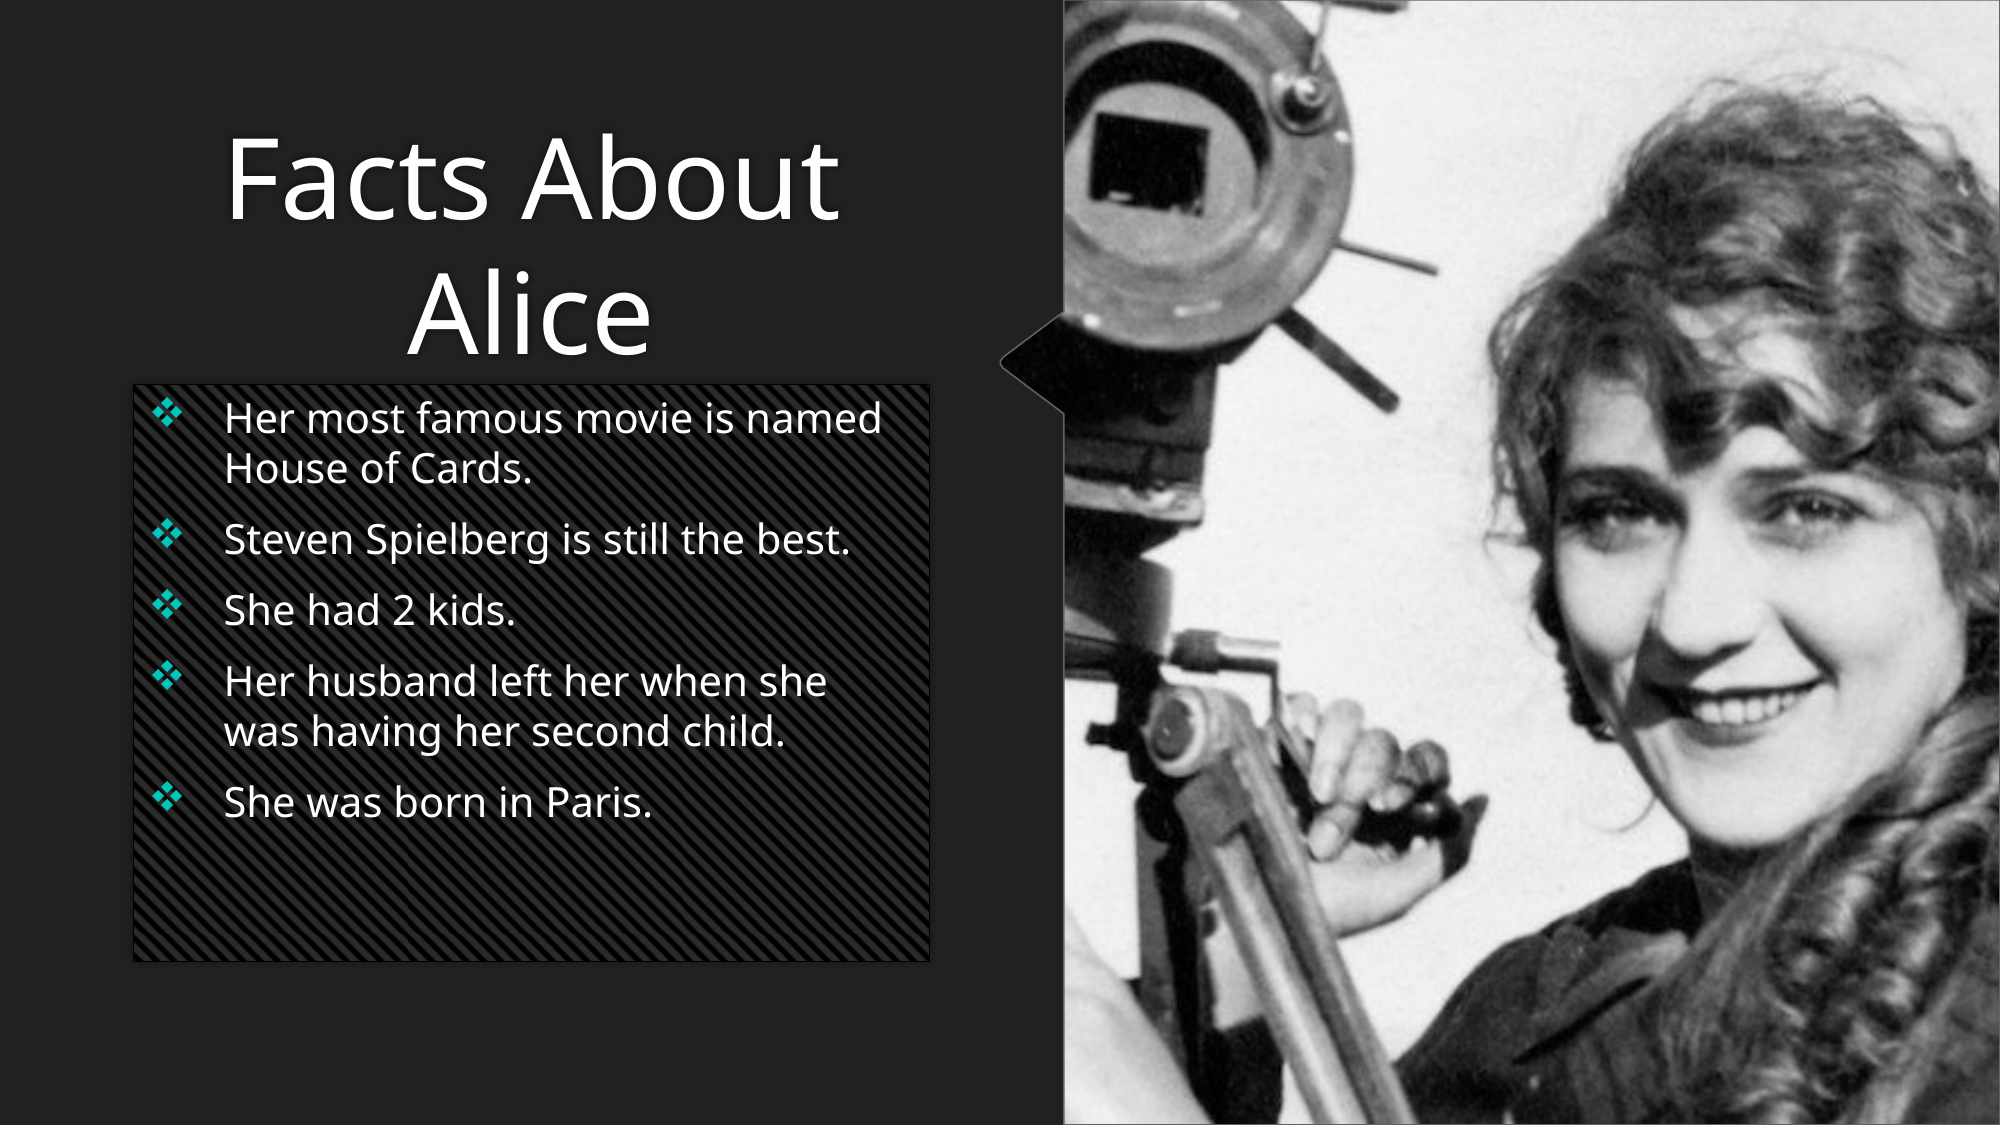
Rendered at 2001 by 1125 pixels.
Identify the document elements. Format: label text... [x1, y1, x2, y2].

title Facts About Alice [133, 119, 930, 379]
picture [1000, 0, 2000, 1125]
list Her most famous movie is named House of Cards. Steven Spielberg is still the best. She had 2 kids. Her husband left her when she was having her second child. She was born in Paris. [133, 384, 930, 962]
